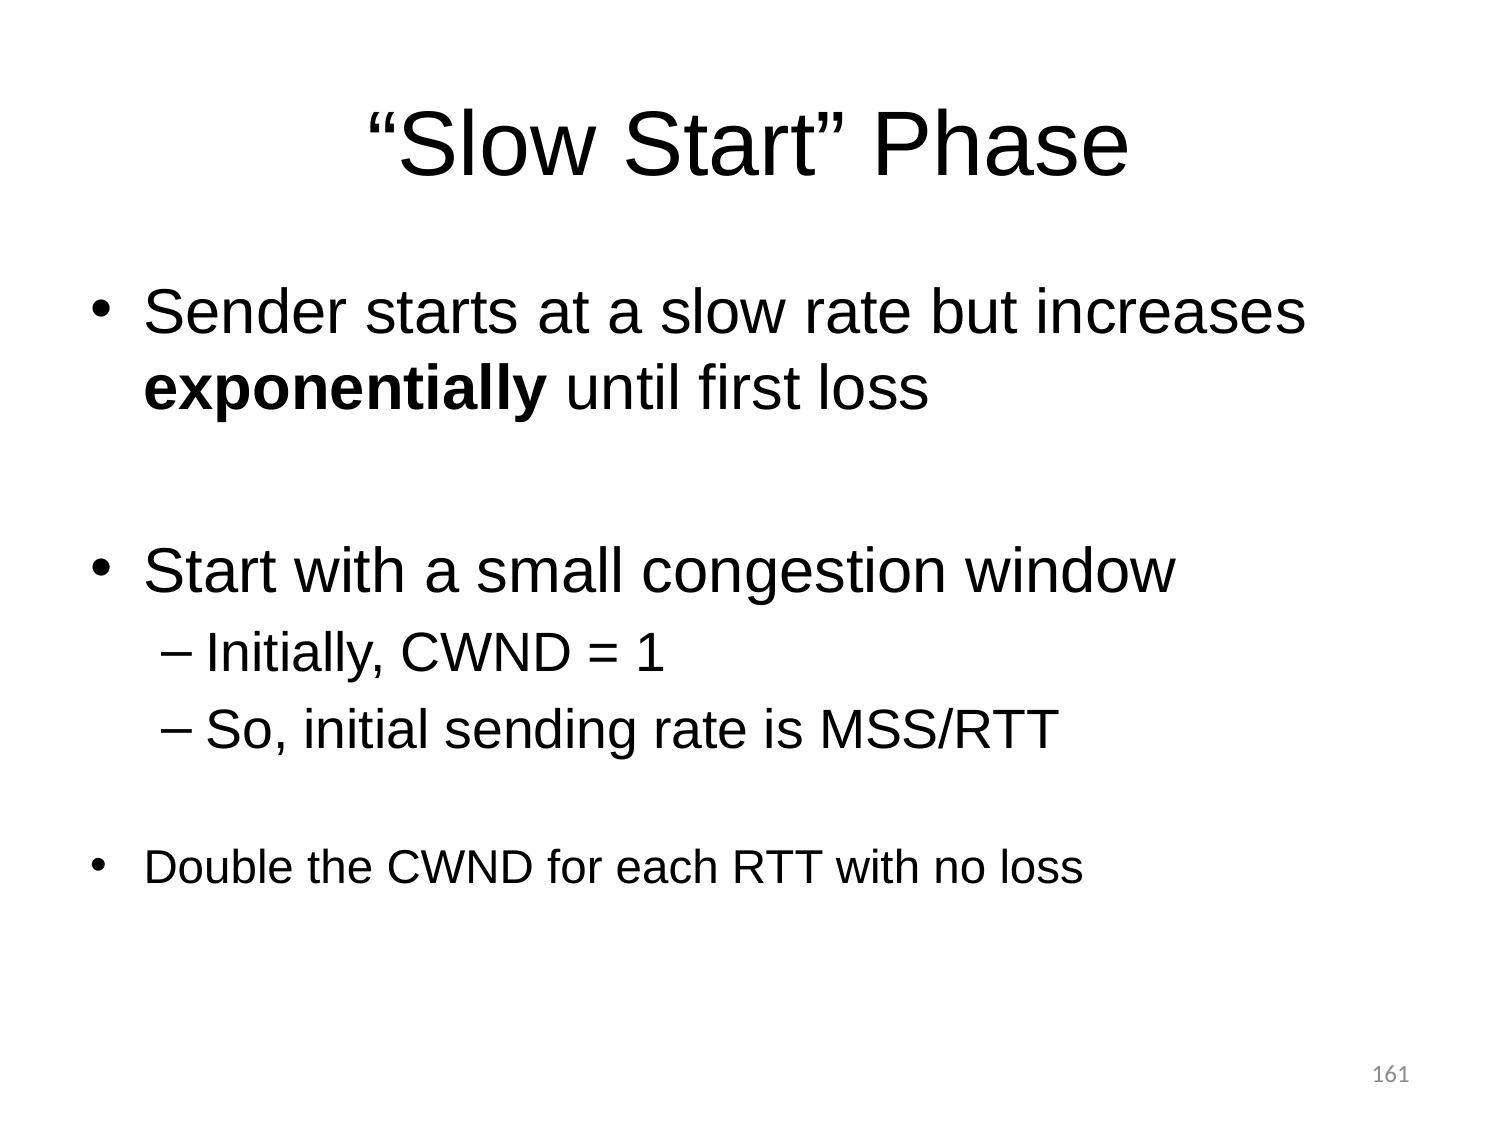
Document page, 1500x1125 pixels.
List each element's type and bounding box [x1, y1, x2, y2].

list [75, 262, 1425, 1005]
slide_number [1074, 1042, 1425, 1103]
title [75, 45, 1425, 233]
